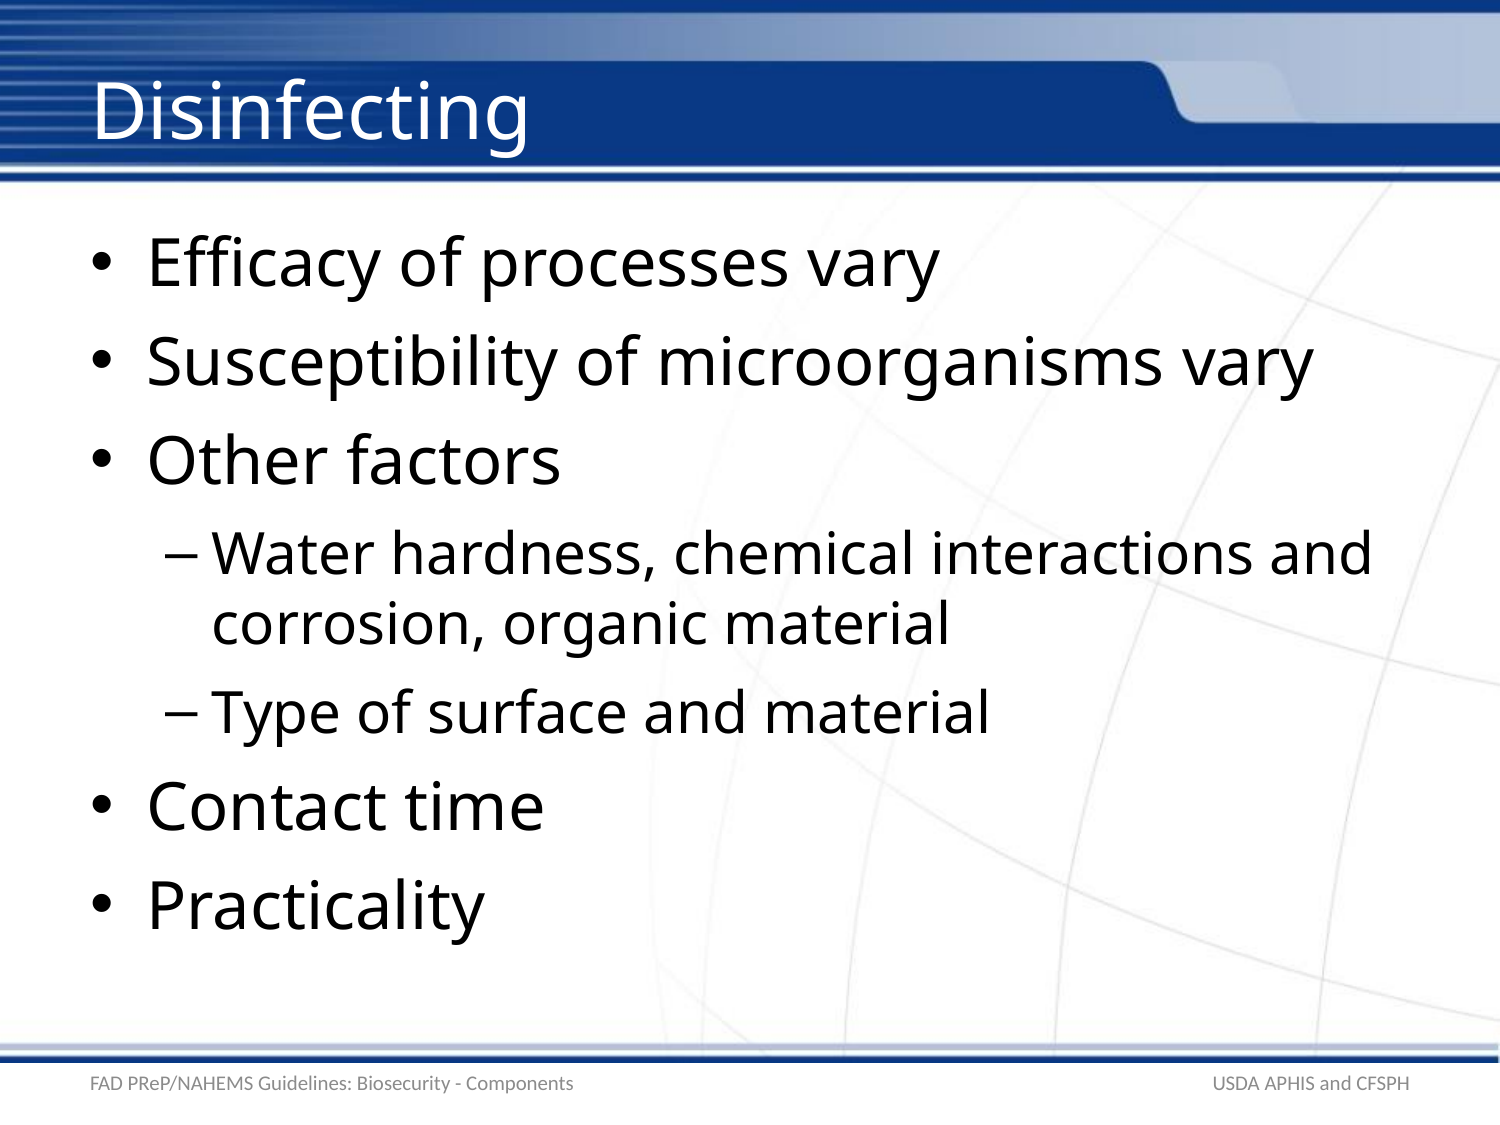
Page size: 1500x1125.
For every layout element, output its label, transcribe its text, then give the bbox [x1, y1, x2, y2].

title Disinfecting [75, 24, 1425, 163]
slide_number USDA APHIS and CFSPH [1074, 1042, 1425, 1103]
picture [0, 0, 1500, 1063]
list Efficacy of processes vary Susceptibility of microorganisms vary Other factors Water hardness, chemical interactions and corrosion, organic material Type of surface and material Contact time Practicality [75, 212, 1425, 1025]
footer FAD PReP/NAHEMS Guidelines: Biosecurity - Components [75, 1042, 825, 1103]
